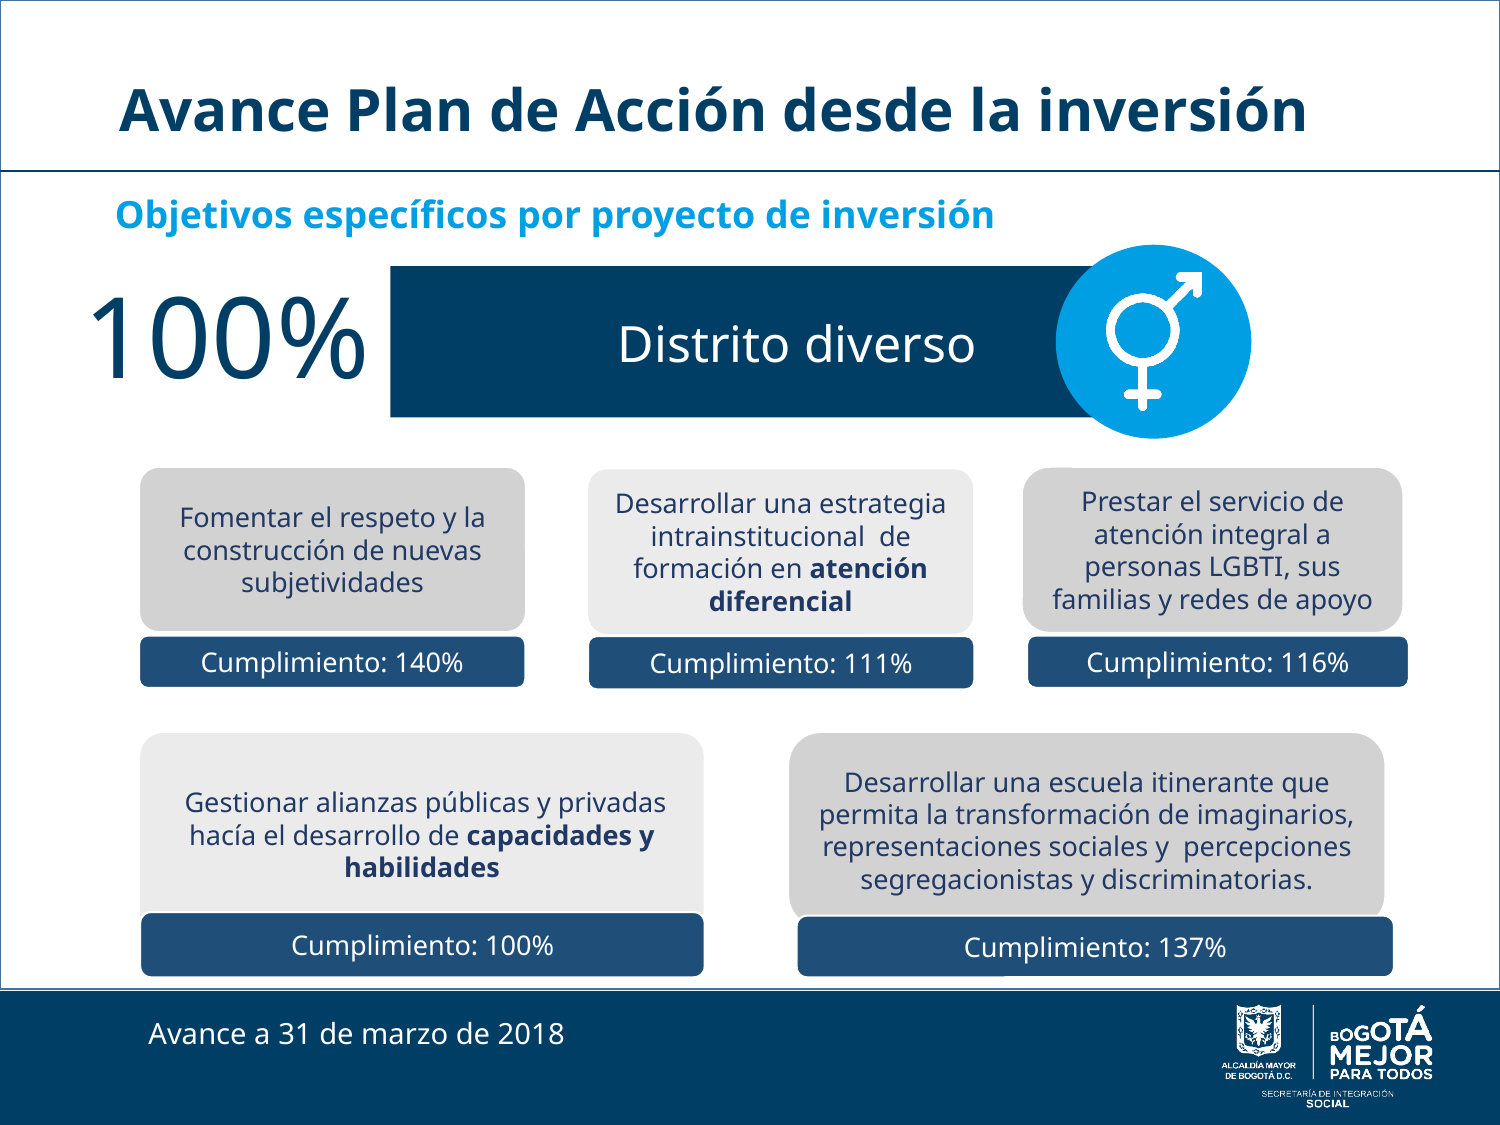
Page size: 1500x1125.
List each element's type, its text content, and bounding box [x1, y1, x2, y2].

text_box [587, 468, 975, 690]
picture [1210, 991, 1443, 1125]
text_box 100% [68, 259, 385, 409]
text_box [138, 466, 527, 688]
text_box [1054, 243, 1253, 440]
picture [1107, 273, 1201, 410]
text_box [139, 731, 705, 978]
text_box [389, 265, 1090, 418]
text_box Objetivos específicos por proyecto de inversión [100, 184, 1012, 244]
text_box Distrito diverso [459, 275, 1080, 409]
text_box Avance Plan de Acción desde la inversión [104, 57, 1399, 159]
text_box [1021, 466, 1409, 688]
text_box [788, 731, 1394, 978]
